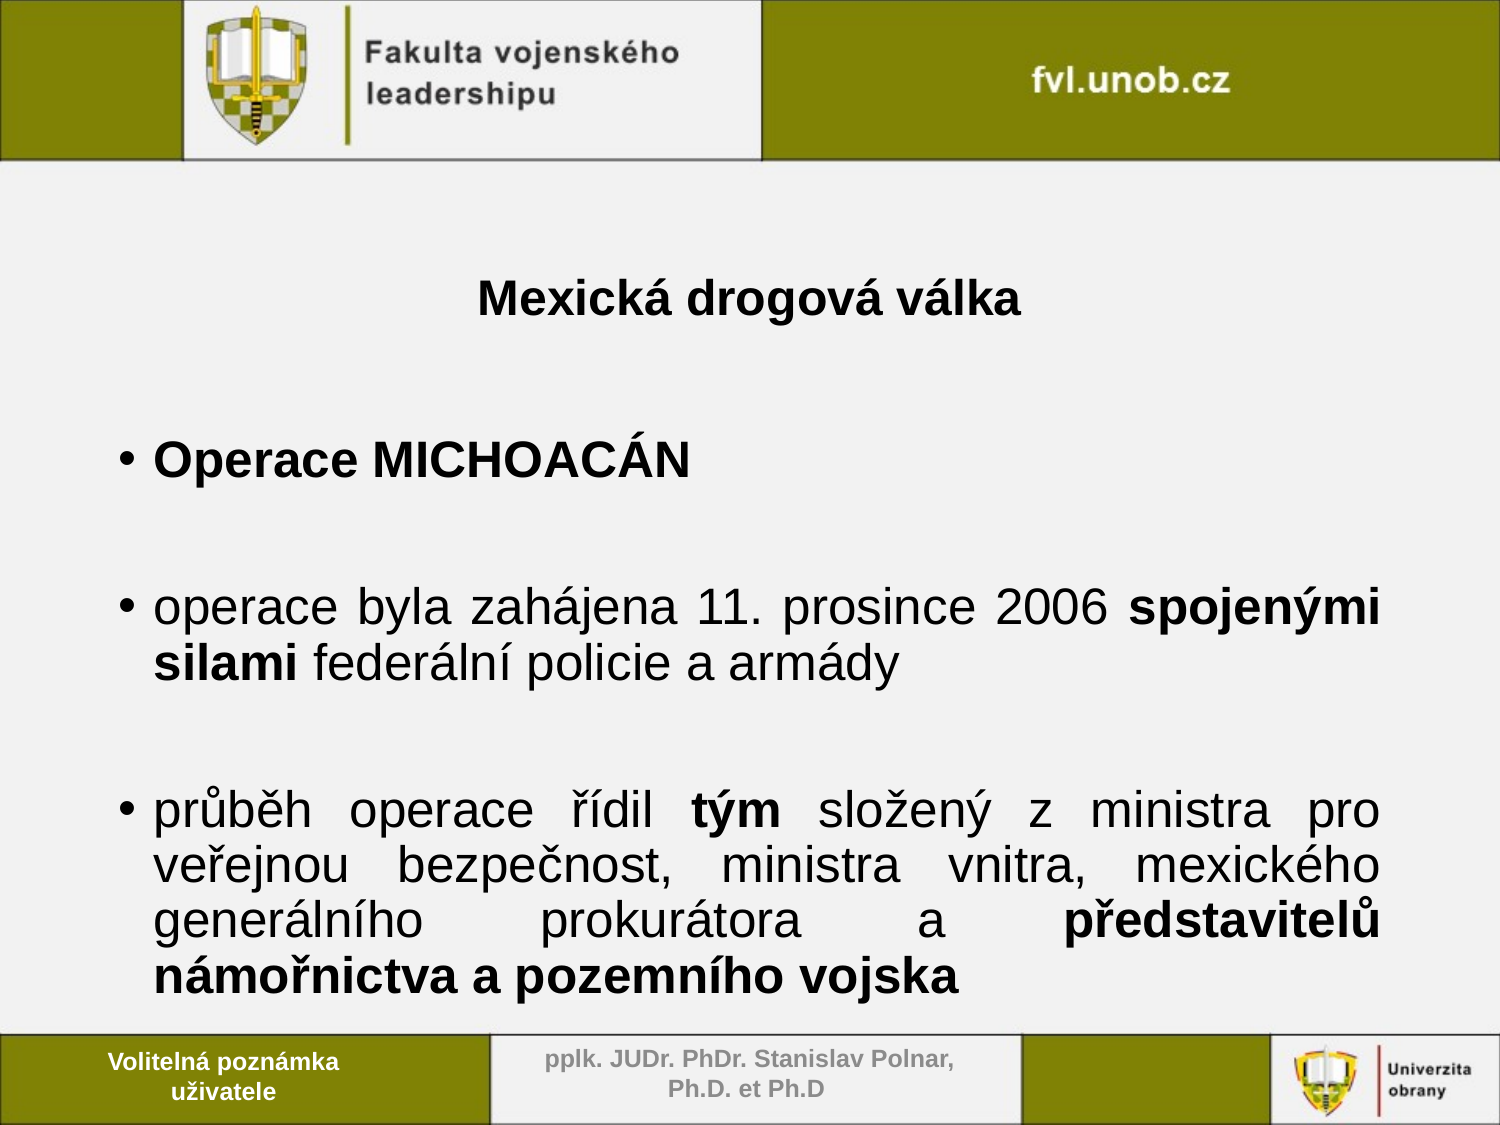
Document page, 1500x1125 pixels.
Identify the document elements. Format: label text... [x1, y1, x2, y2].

title Mexická drogová válka [103, 190, 1397, 409]
list Operace MICHOACÁN operace byla zahájena 11. prosince 2006 spojenými silami federální policie a armády průběh operace řídil tým složený z ministra pro veřejnou bezpečnost, ministra vnitra, mexického generálního prokurátora a představitelů námořnictva a pozemního vojska [103, 425, 1397, 1014]
footer pplk. JUDr. PhDr. Stanislav Polnar, Ph.D. et Ph.D [496, 1042, 1004, 1103]
picture [0, 0, 1500, 1125]
slide_number Volitelná poznámka uživatele [55, 1045, 393, 1106]
